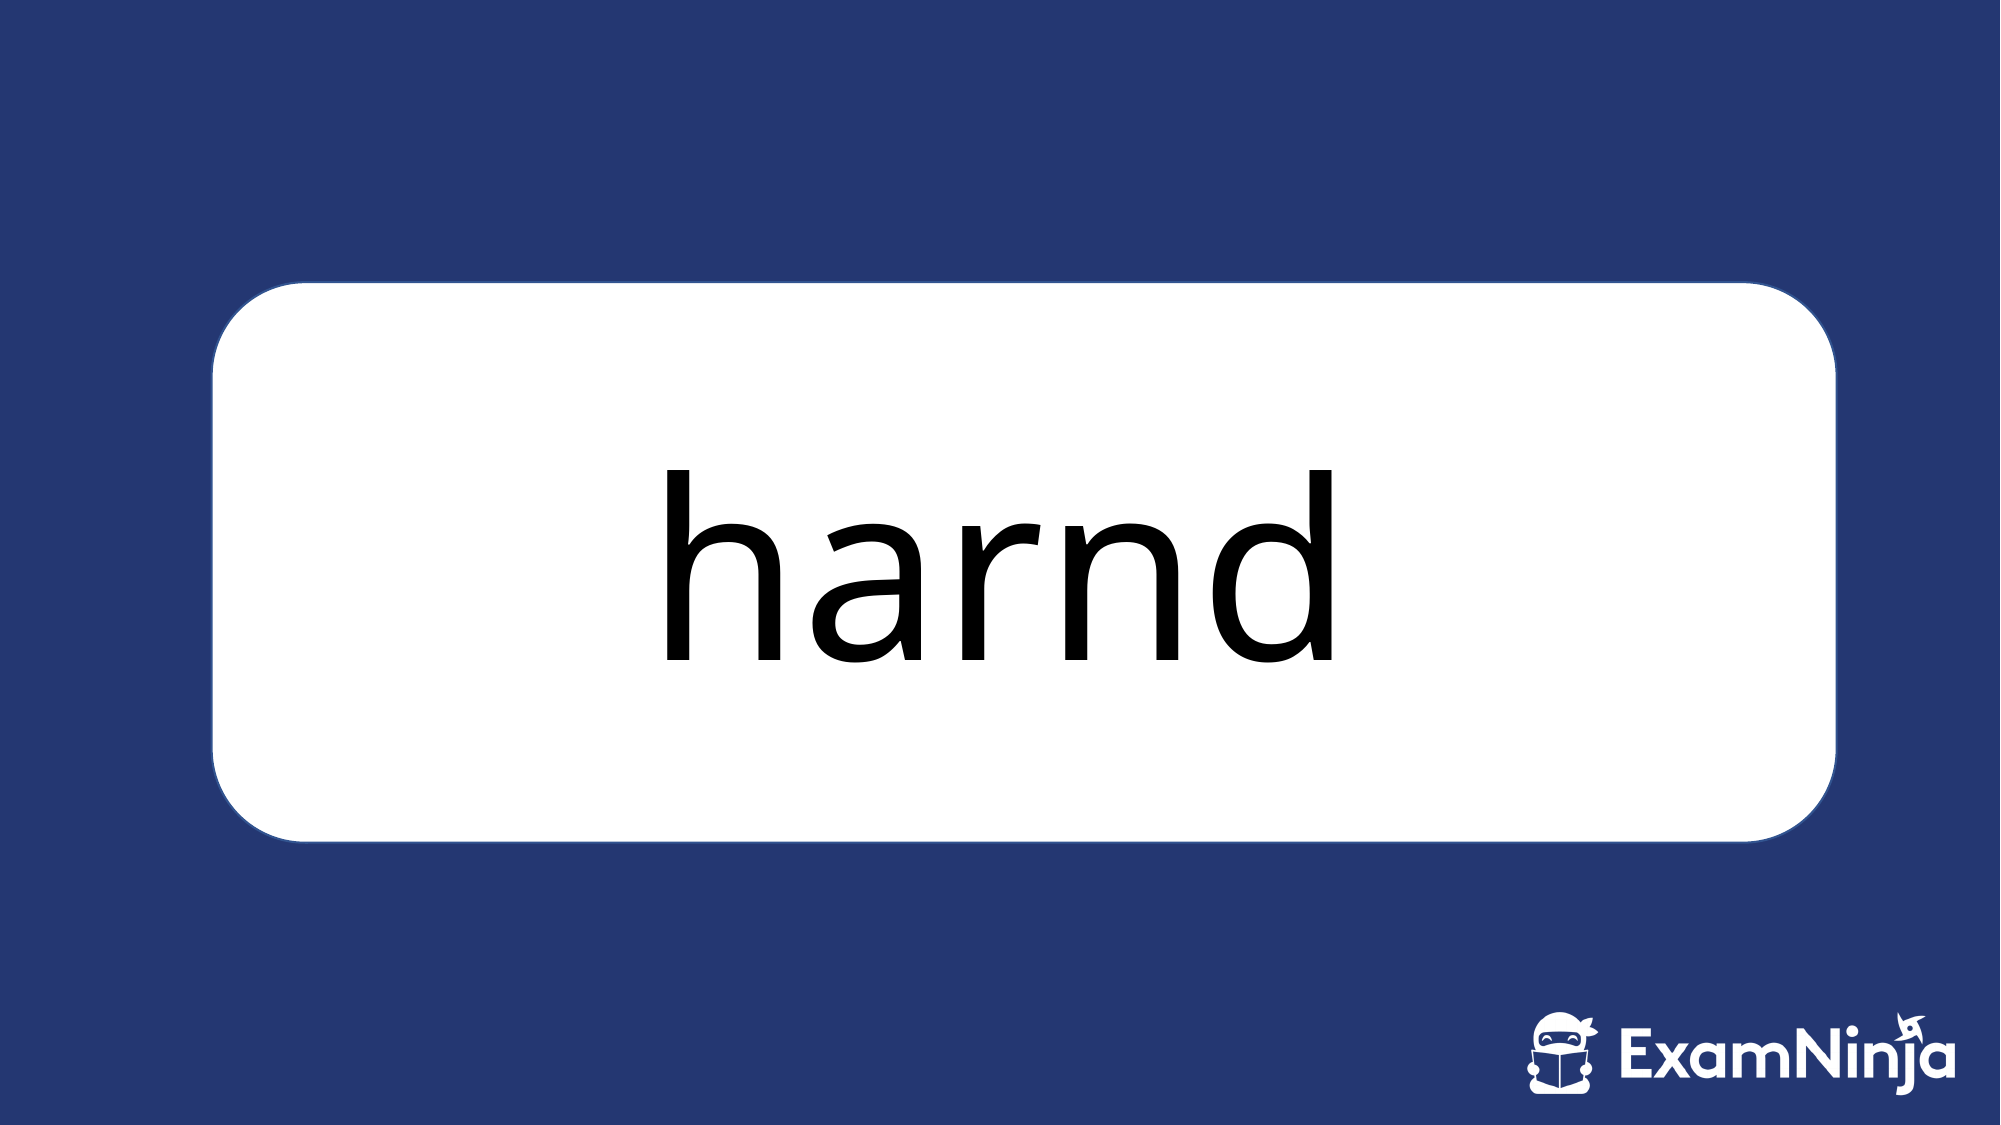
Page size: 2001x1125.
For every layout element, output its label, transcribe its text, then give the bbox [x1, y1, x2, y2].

text_box harnd [143, 403, 1857, 719]
picture [1501, 1003, 1979, 1102]
text_box [210, 719, 1838, 844]
text_box [210, 281, 1838, 403]
